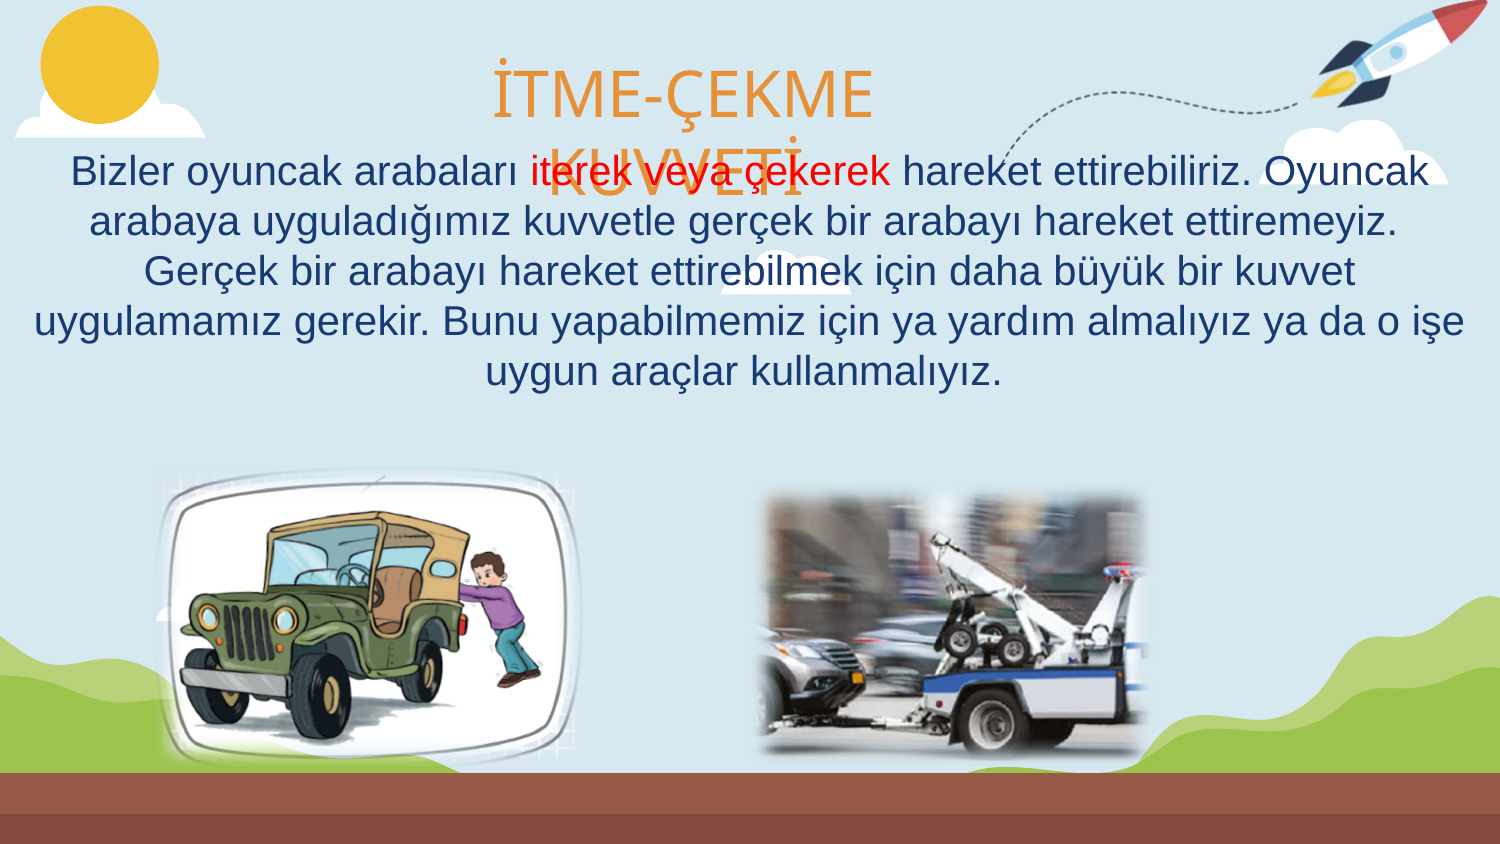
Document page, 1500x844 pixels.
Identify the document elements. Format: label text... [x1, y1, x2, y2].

picture [749, 481, 1154, 772]
text_box [40, 5, 159, 124]
text_box Bizler oyuncak arabaları iterek veya çekerek hareket ettirebiliriz. Oyuncak arabaya uyguladığımız kuvvetle gerçek bir arabayı hareket ettiremeyiz. Gerçek bir arabayı hareket ettirebilmek için daha büyük bir kuvvet uygulamamız gerekir. Bunu yapabilmemiz için ya yardım almalıyız ya da o işe uygun araçlar kullanmalıyız. [0, 136, 1500, 401]
picture [997, 0, 1488, 172]
title İTME-ÇEKME KUVVETİ [355, 38, 992, 136]
picture [151, 463, 589, 771]
